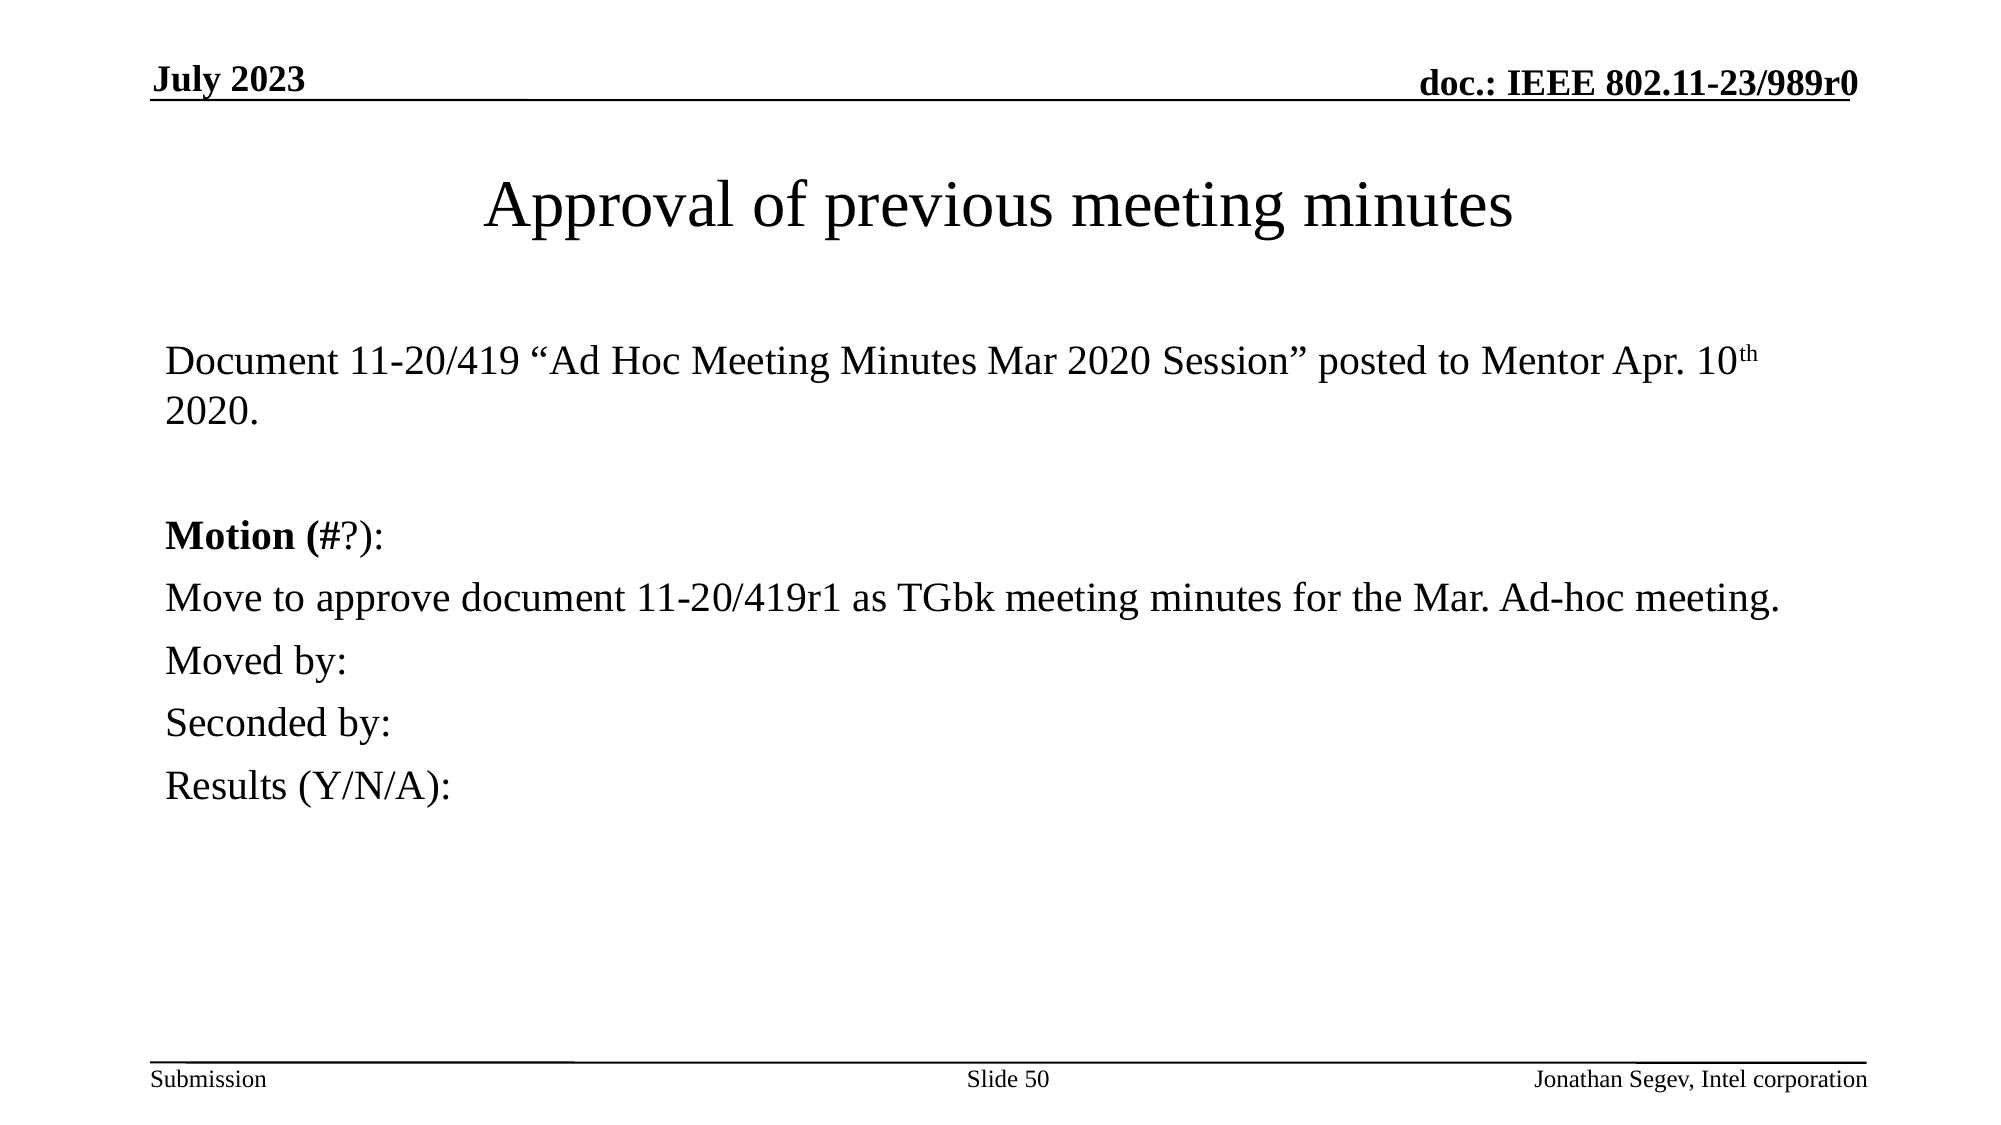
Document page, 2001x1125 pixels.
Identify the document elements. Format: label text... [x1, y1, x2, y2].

slide_number Slide 50 [950, 1061, 1067, 1123]
footer Jonathan Segev, Intel corporation [1171, 1061, 1869, 1093]
list Document 11-20/419 “Ad Hoc Meeting Minutes Mar 2020 Session” posted to Mentor Apr. 10th 2020. Motion (#?): Move to approve document 11-20/419r1 as TGbk meeting minutes for the Mar. Ad-hoc meeting. Moved by: Seconded by: Results (Y/N/A): [149, 324, 1850, 1000]
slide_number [152, 54, 563, 100]
title Approval of previous meeting minutes [149, 112, 1850, 288]
